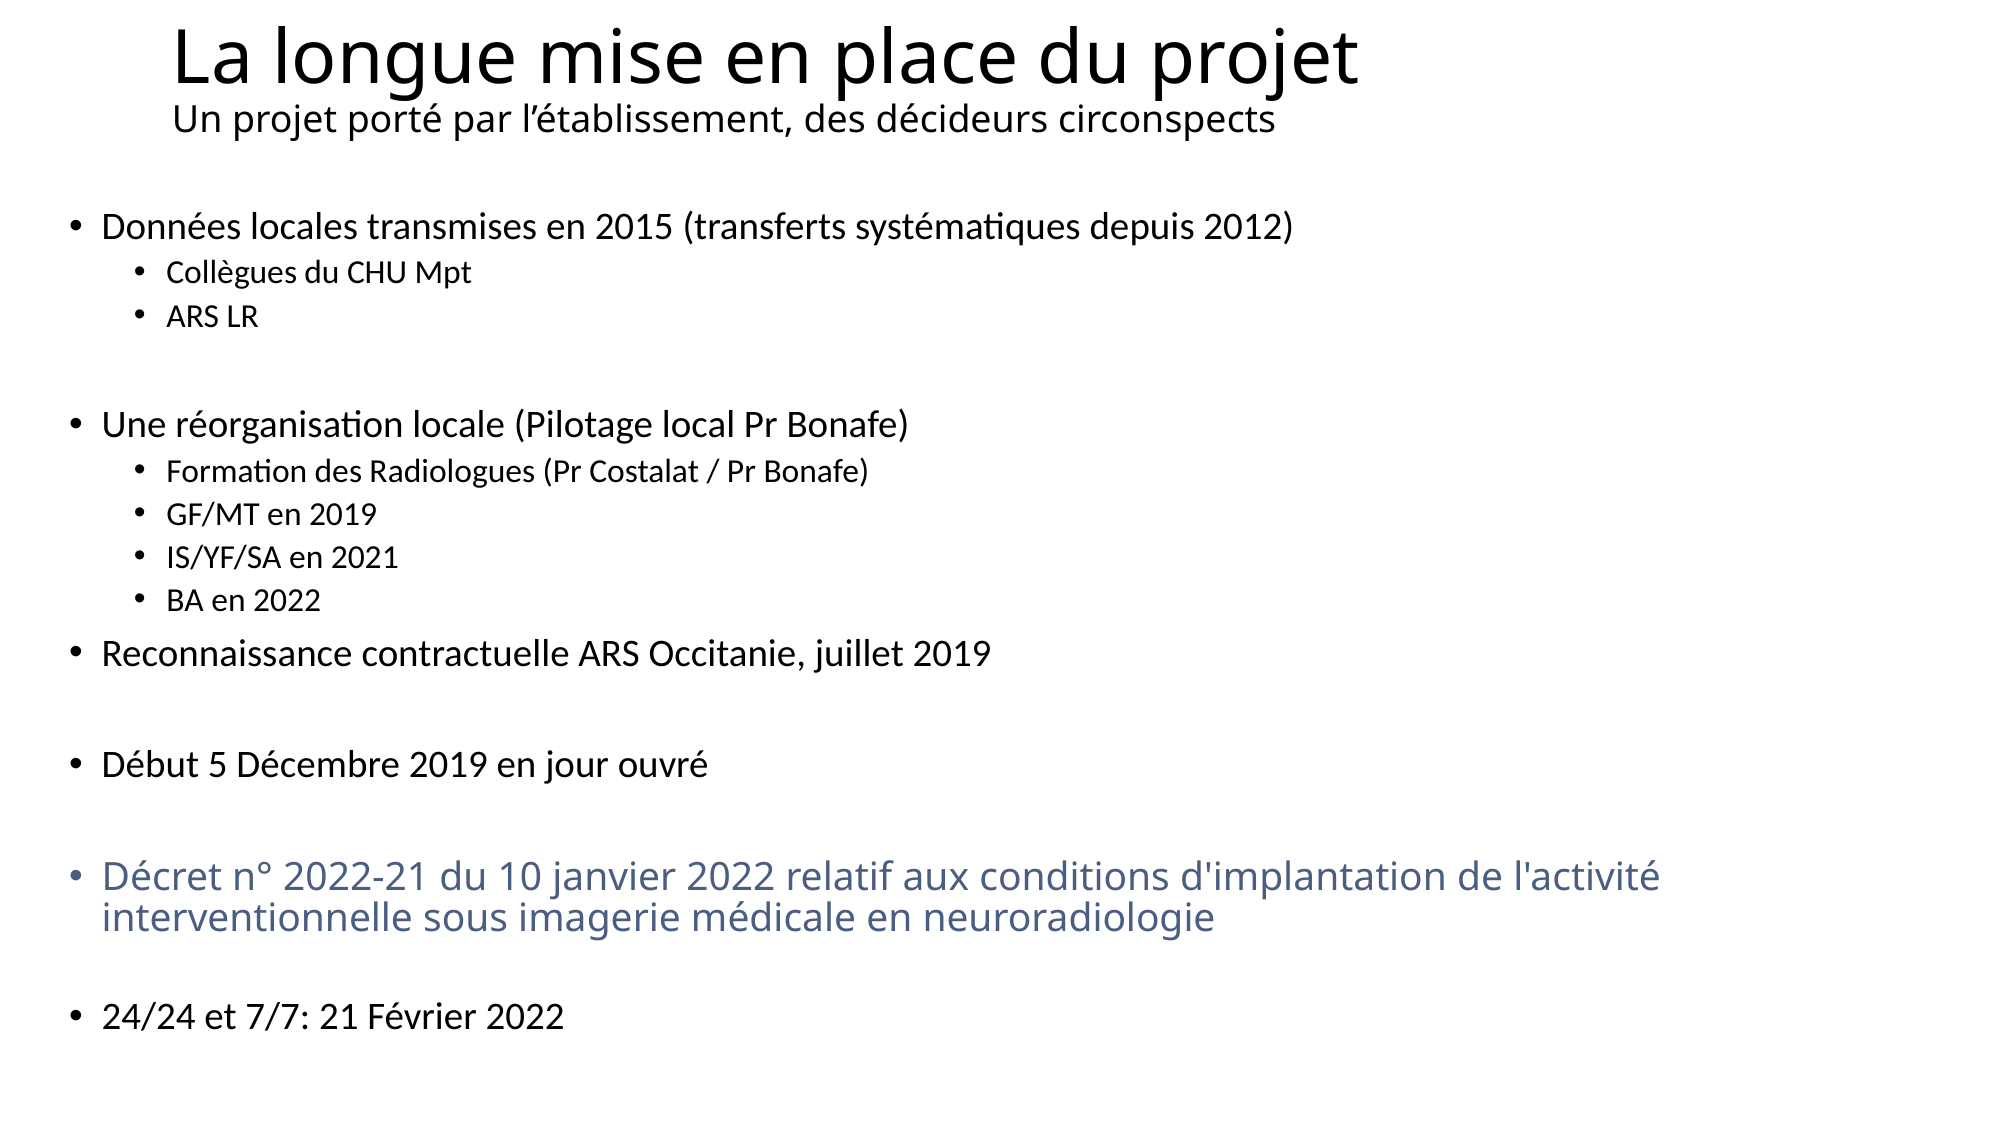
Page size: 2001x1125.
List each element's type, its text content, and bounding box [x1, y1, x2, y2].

title La longue mise en place du projet Un projet porté par l’établissement, des décideurs circonspects [156, 0, 1882, 160]
list Données locales transmises en 2015 (transferts systématiques depuis 2012) Collègues du CHU Mpt ARS LR Une réorganisation locale (Pilotage local Pr Bonafe) Formation des Radiologues (Pr Costalat / Pr Bonafe) GF/MT en 2019 IS/YF/SA en 2021 BA en 2022 Reconnaissance contractuelle ARS Occitanie, juillet 2019 Début 5 Décembre 2019 en jour ouvré Décret n° 2022-21 du 10 janvier 2022 relatif aux conditions d'implantation de l'activité interventionnelle sous imagerie médicale en neuroradiologie 24/24 et 7/7: 21 Février 2022 [54, 198, 1946, 1056]
